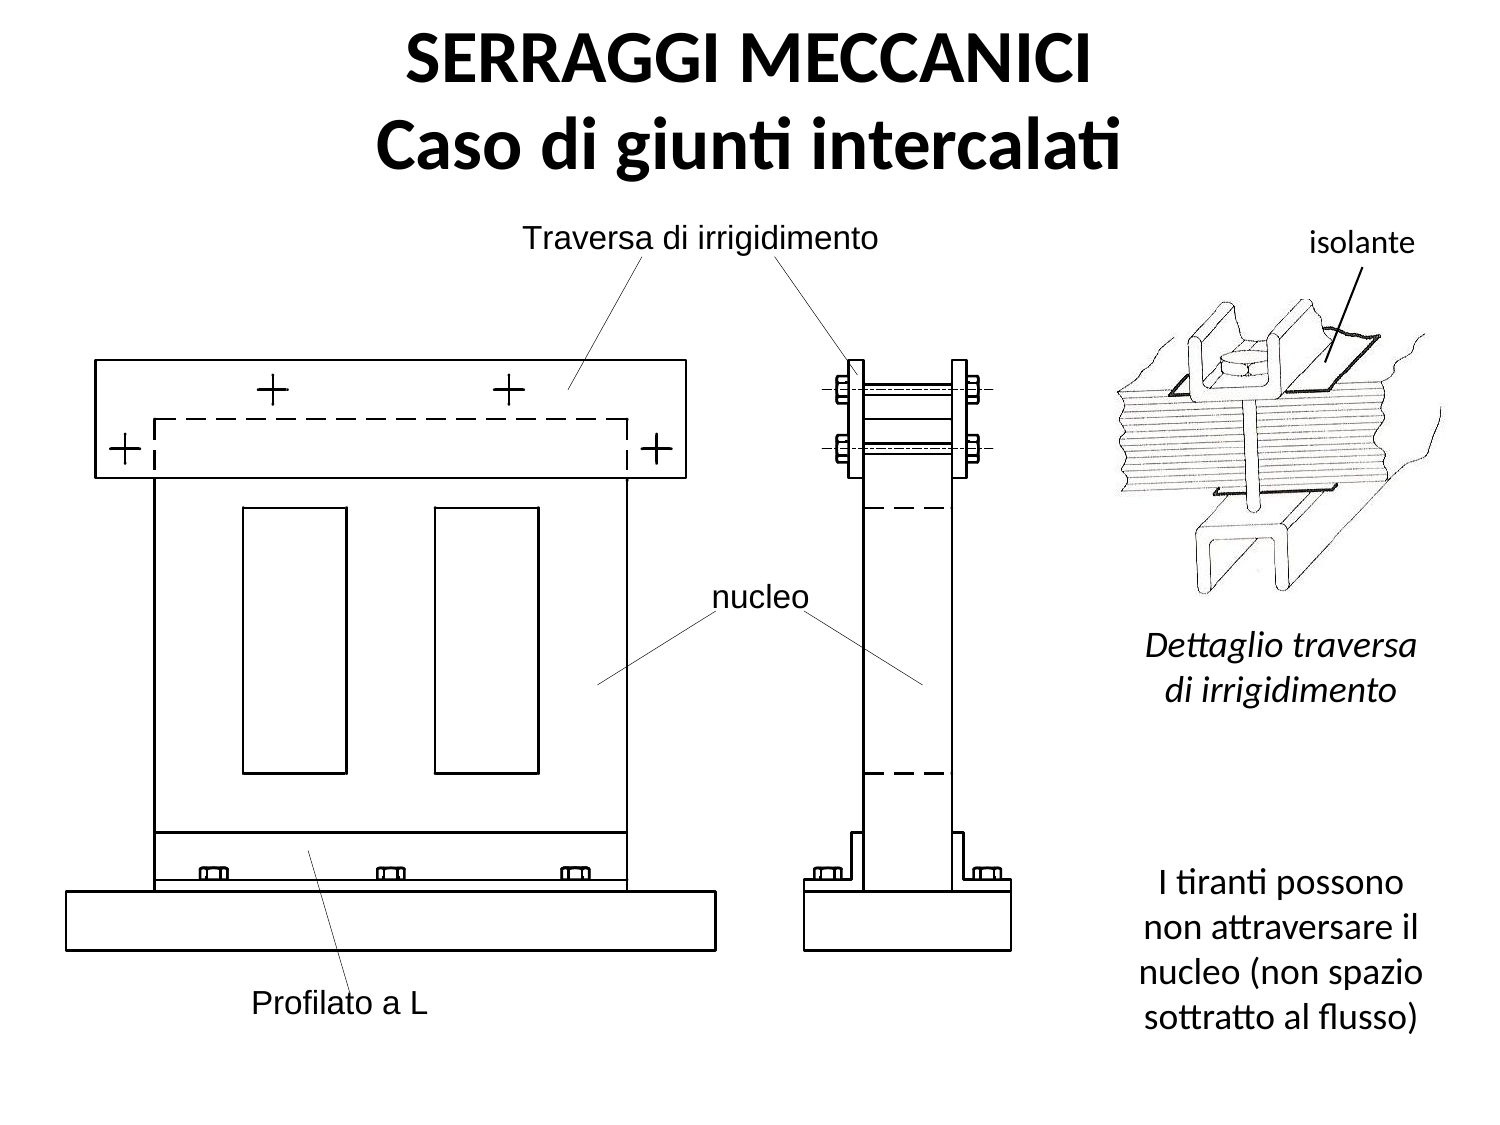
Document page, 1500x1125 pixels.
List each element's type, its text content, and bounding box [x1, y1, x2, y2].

picture [1099, 299, 1451, 598]
picture [62, 212, 1015, 1027]
text_box Dettaglio traversa di irrigidimento [1112, 612, 1450, 718]
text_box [1296, 296, 1392, 335]
text_box I tiranti possono non attraversare il nucleo (non spazio sottratto al flusso) [1112, 849, 1450, 1045]
text_box Caso di giunti intercalati [0, 87, 1500, 193]
text_box isolante [1262, 212, 1463, 268]
text_box SERRAGGI MECCANICI [0, 0, 1500, 87]
